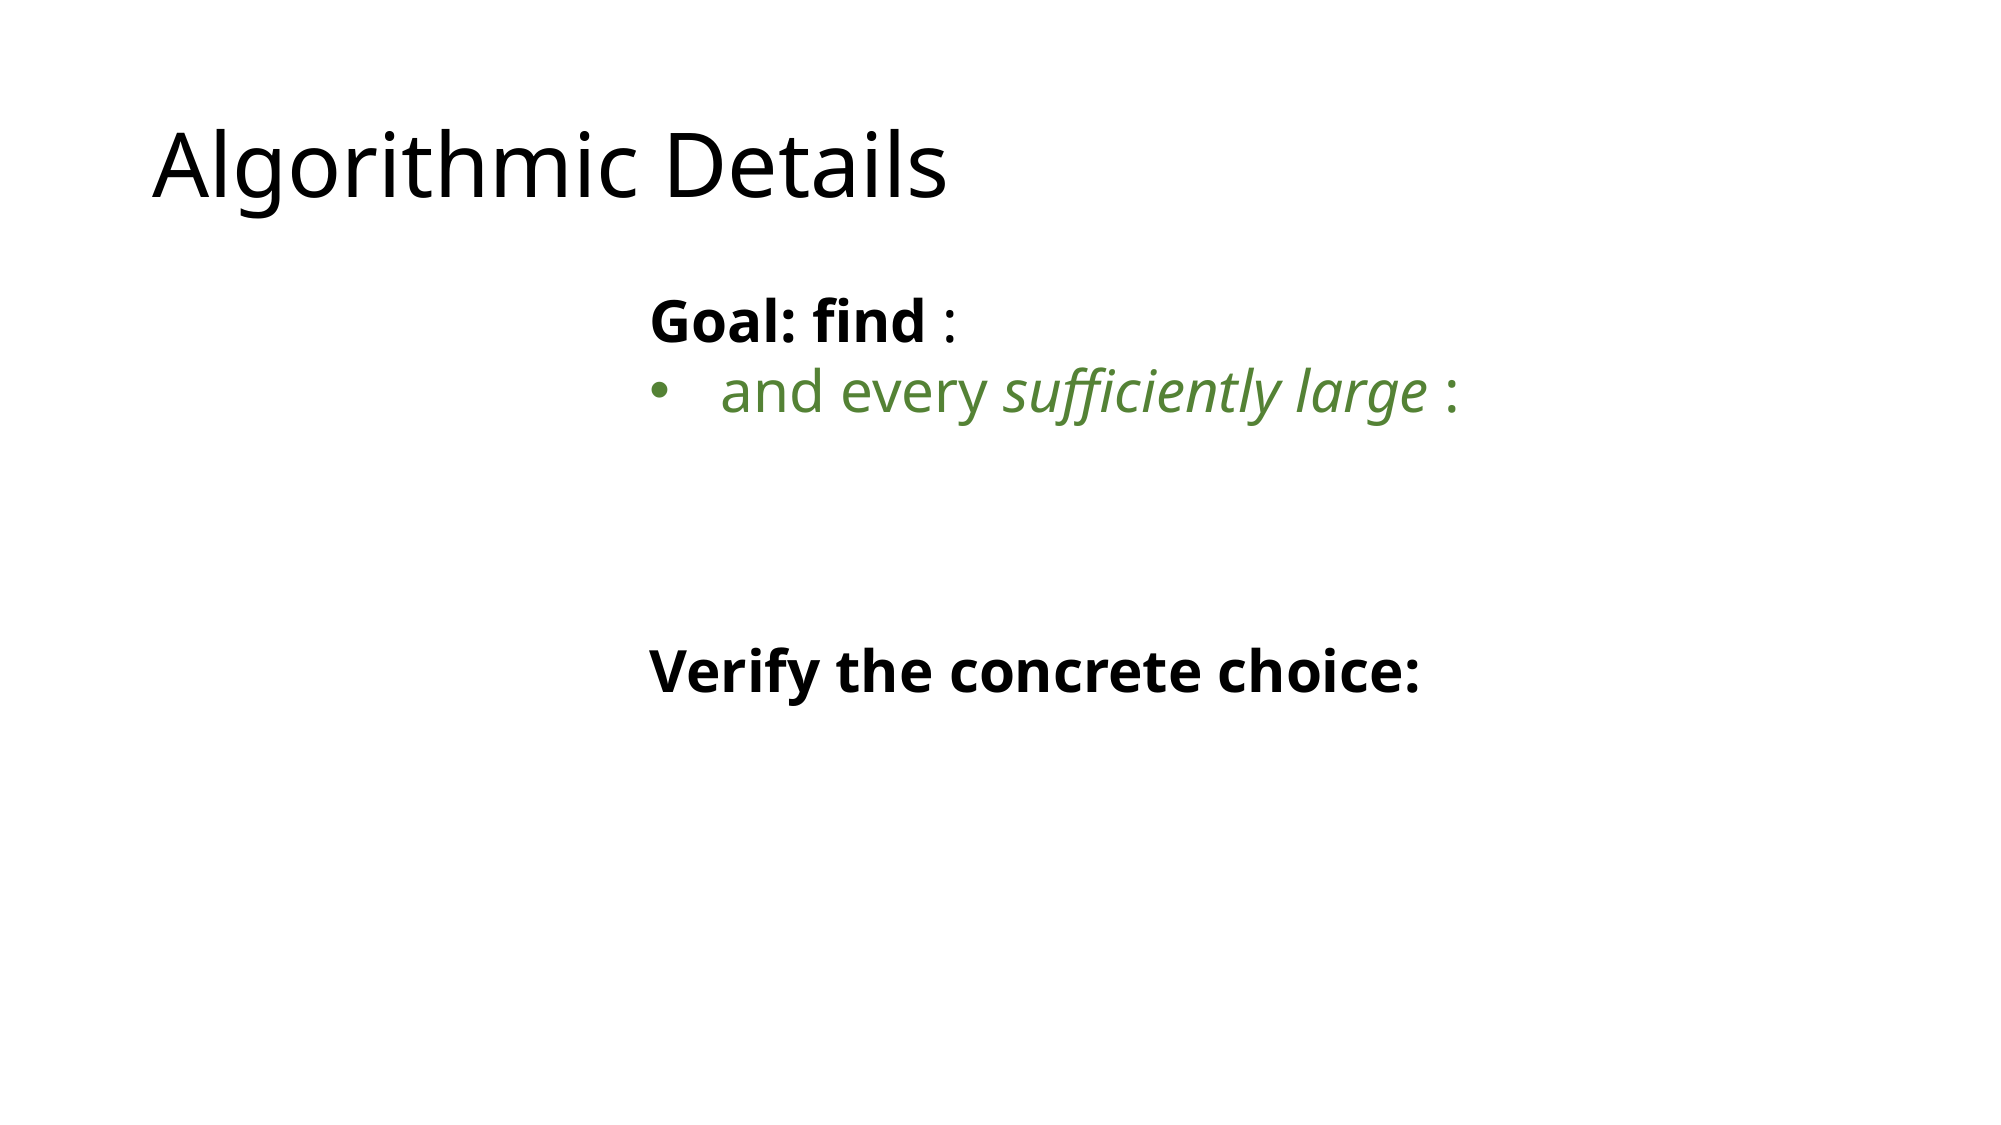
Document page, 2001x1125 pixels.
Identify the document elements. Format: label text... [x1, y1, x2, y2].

title Algorithmic Details [137, 59, 1863, 278]
